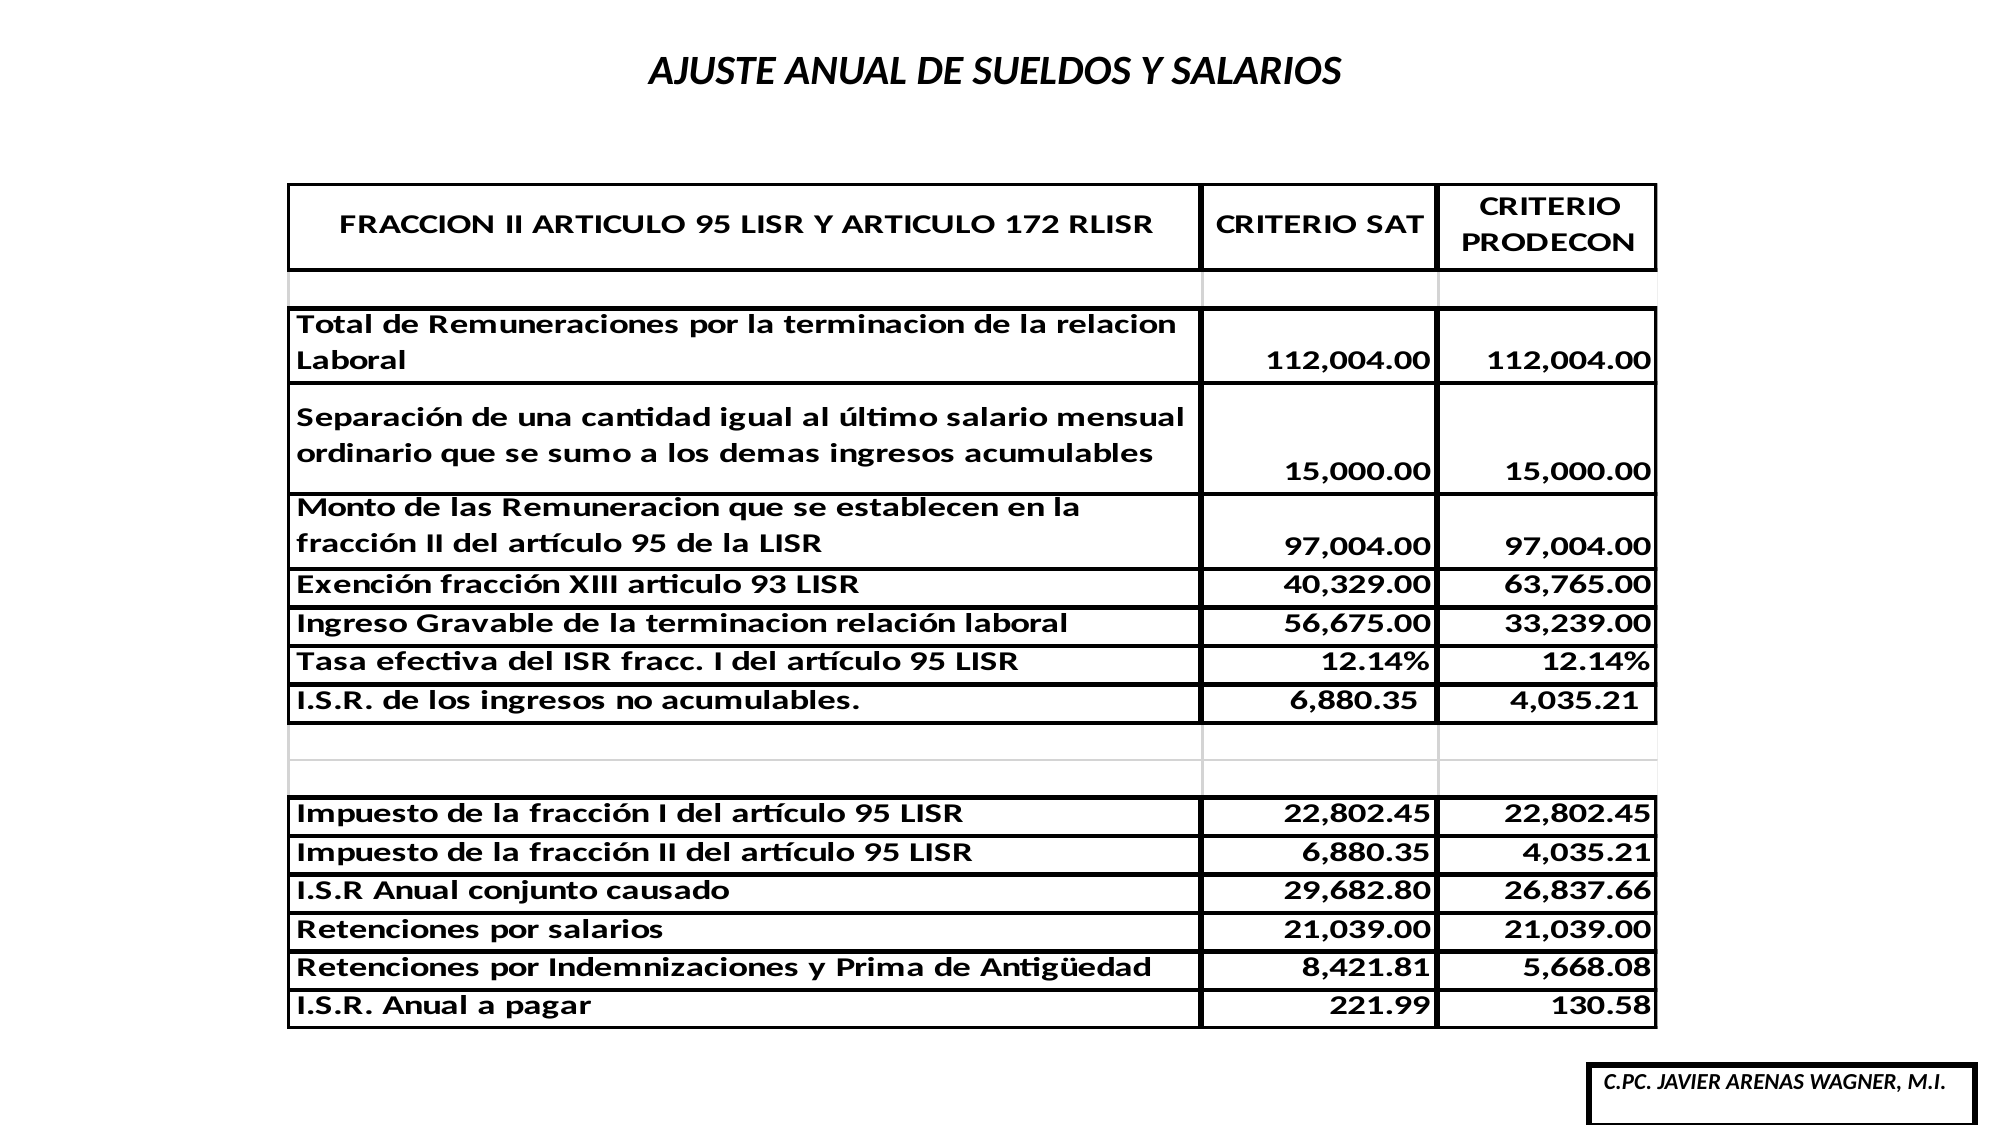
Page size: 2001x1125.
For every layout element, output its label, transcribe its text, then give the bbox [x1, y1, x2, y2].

subtitle [50, 139, 1957, 1031]
table_header C.PC. JAVIER ARENAS WAGNER, M.I. [1592, 1068, 1972, 1123]
title AJUSTE ANUAL DE SUELDOS Y SALARIOS [287, 33, 1713, 102]
picture [287, 183, 1661, 1031]
